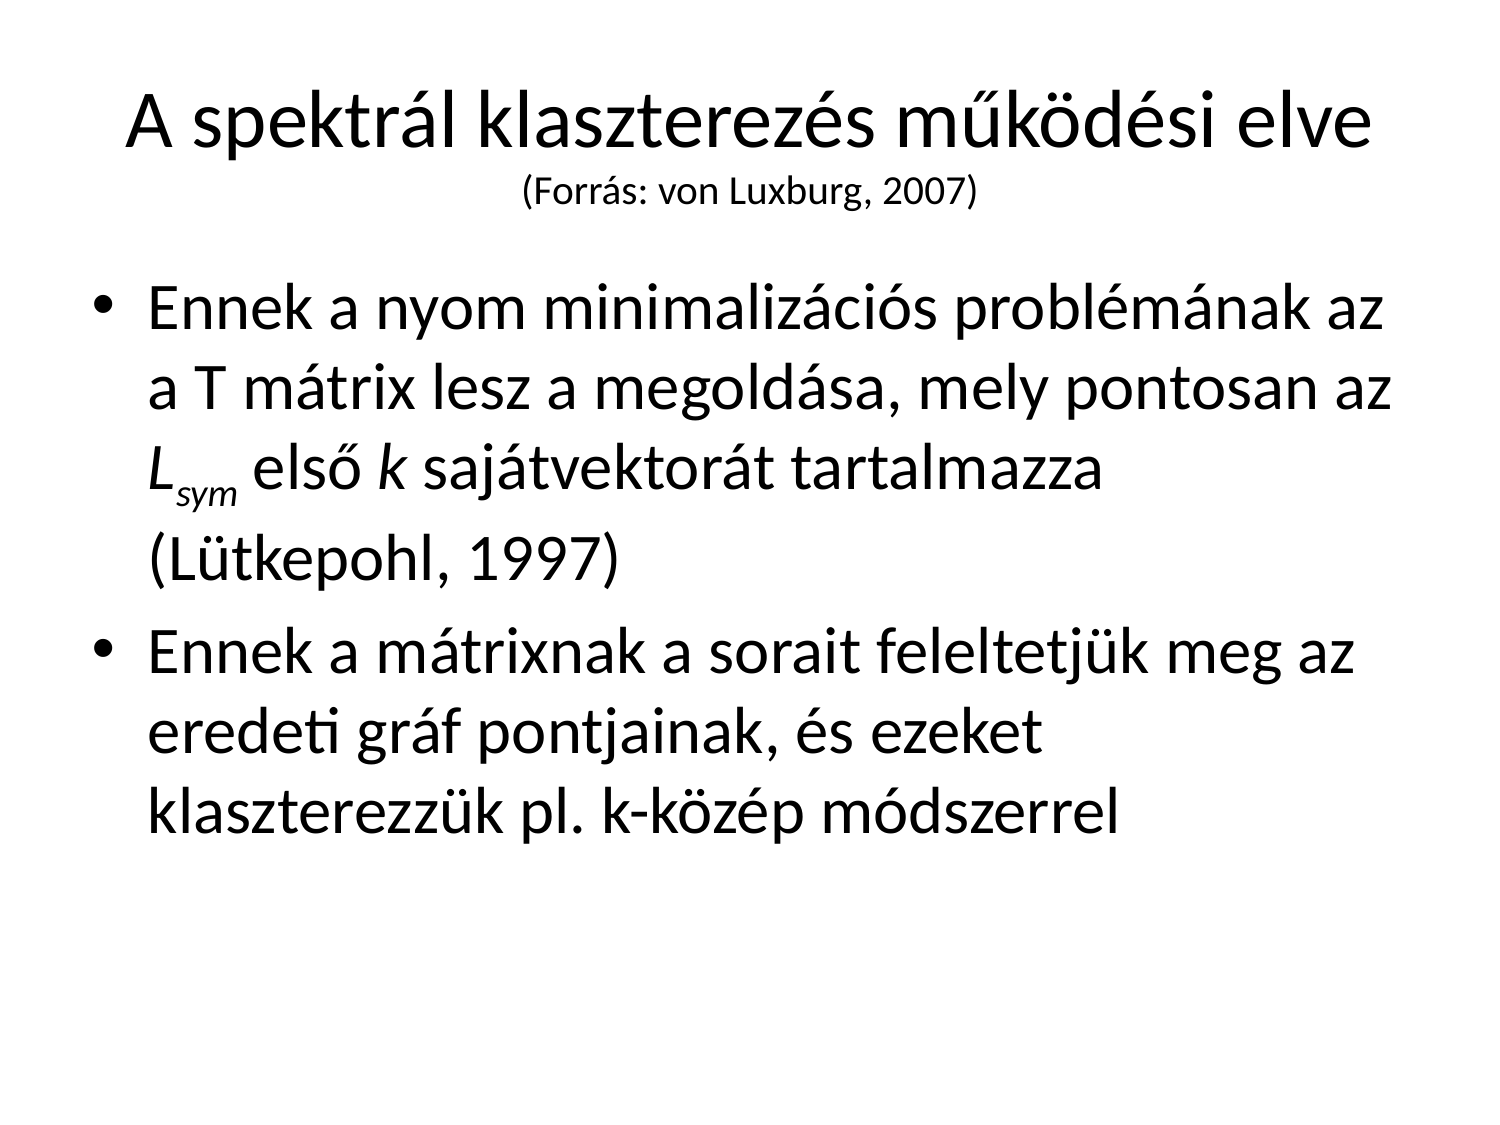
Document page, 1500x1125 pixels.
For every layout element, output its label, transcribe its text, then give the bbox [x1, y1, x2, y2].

title A spektrál klaszterezés működési elve (Forrás: von Luxburg, 2007) [75, 45, 1425, 233]
list Ennek a nyom minimalizációs problémának az a T mátrix lesz a megoldása, mely pontosan az Lsym első k sajátvektorát tartalmazza (Lütkepohl, 1997) Ennek a mátrixnak a sorait feleltetjük meg az eredeti gráf pontjainak, és ezeket klaszterezzük pl. k-közép módszerrel [76, 255, 1427, 998]
